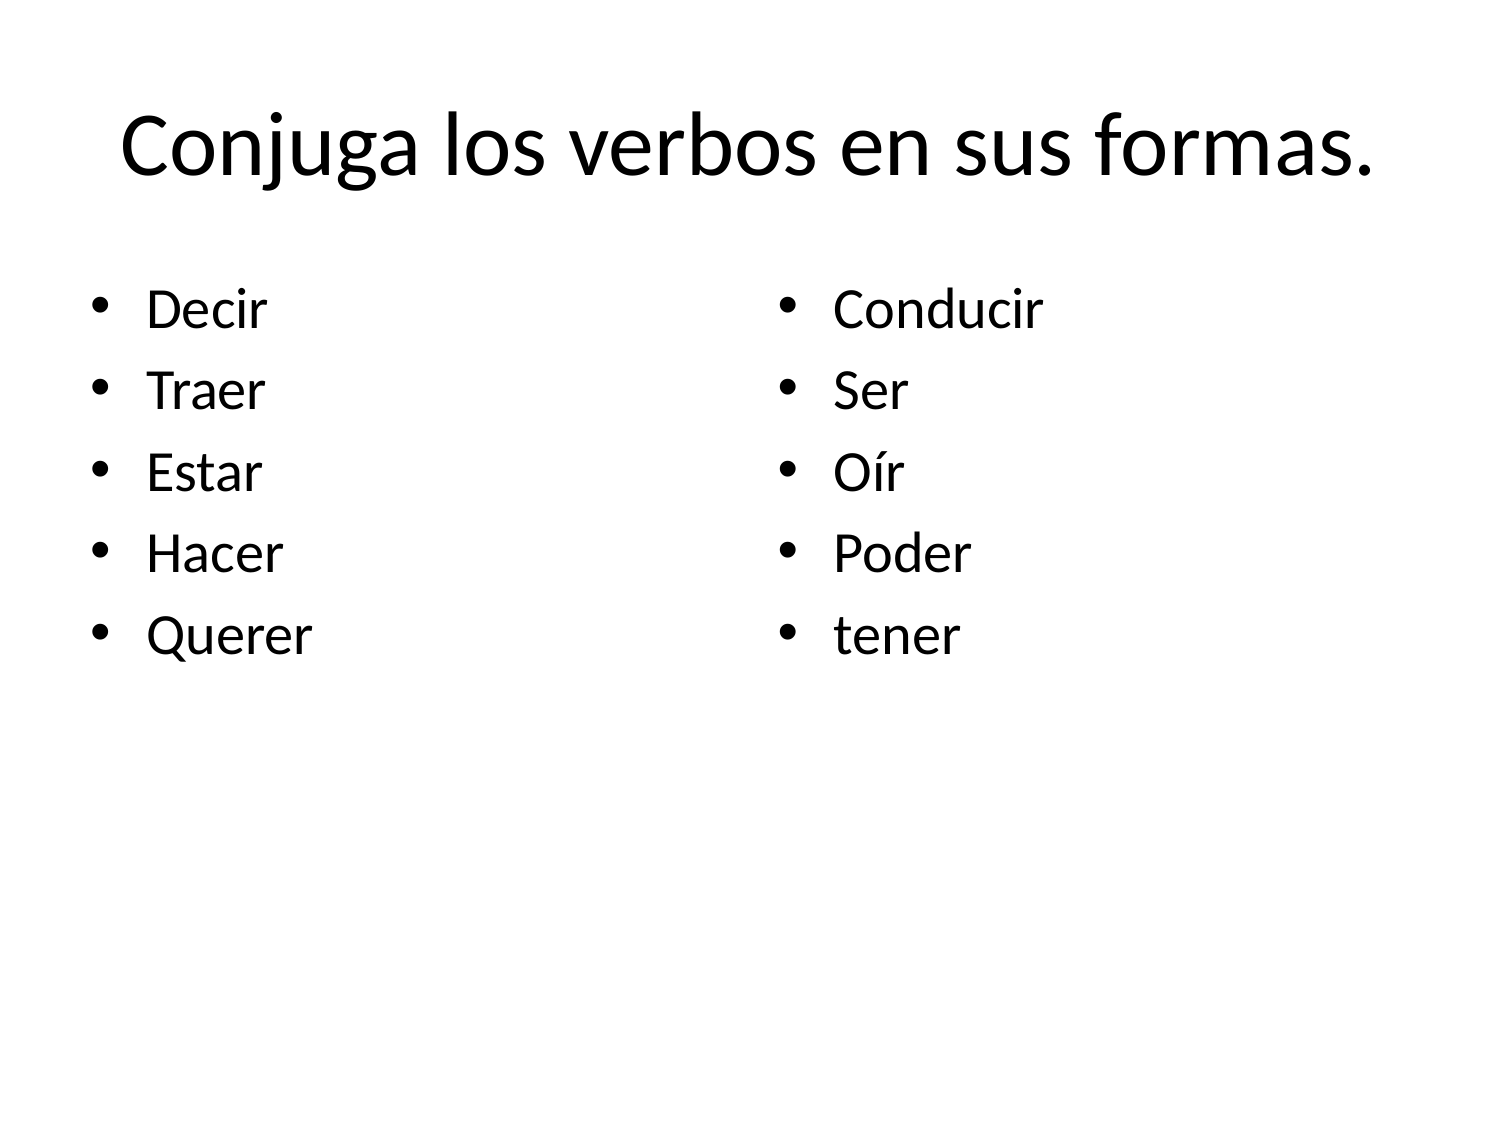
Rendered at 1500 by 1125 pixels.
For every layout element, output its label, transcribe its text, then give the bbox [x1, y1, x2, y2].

list Decir Traer Estar Hacer Querer [75, 262, 738, 1005]
title Conjuga los verbos en sus formas. [75, 45, 1425, 233]
list Conducir Ser Oír Poder tener [762, 262, 1425, 1005]
